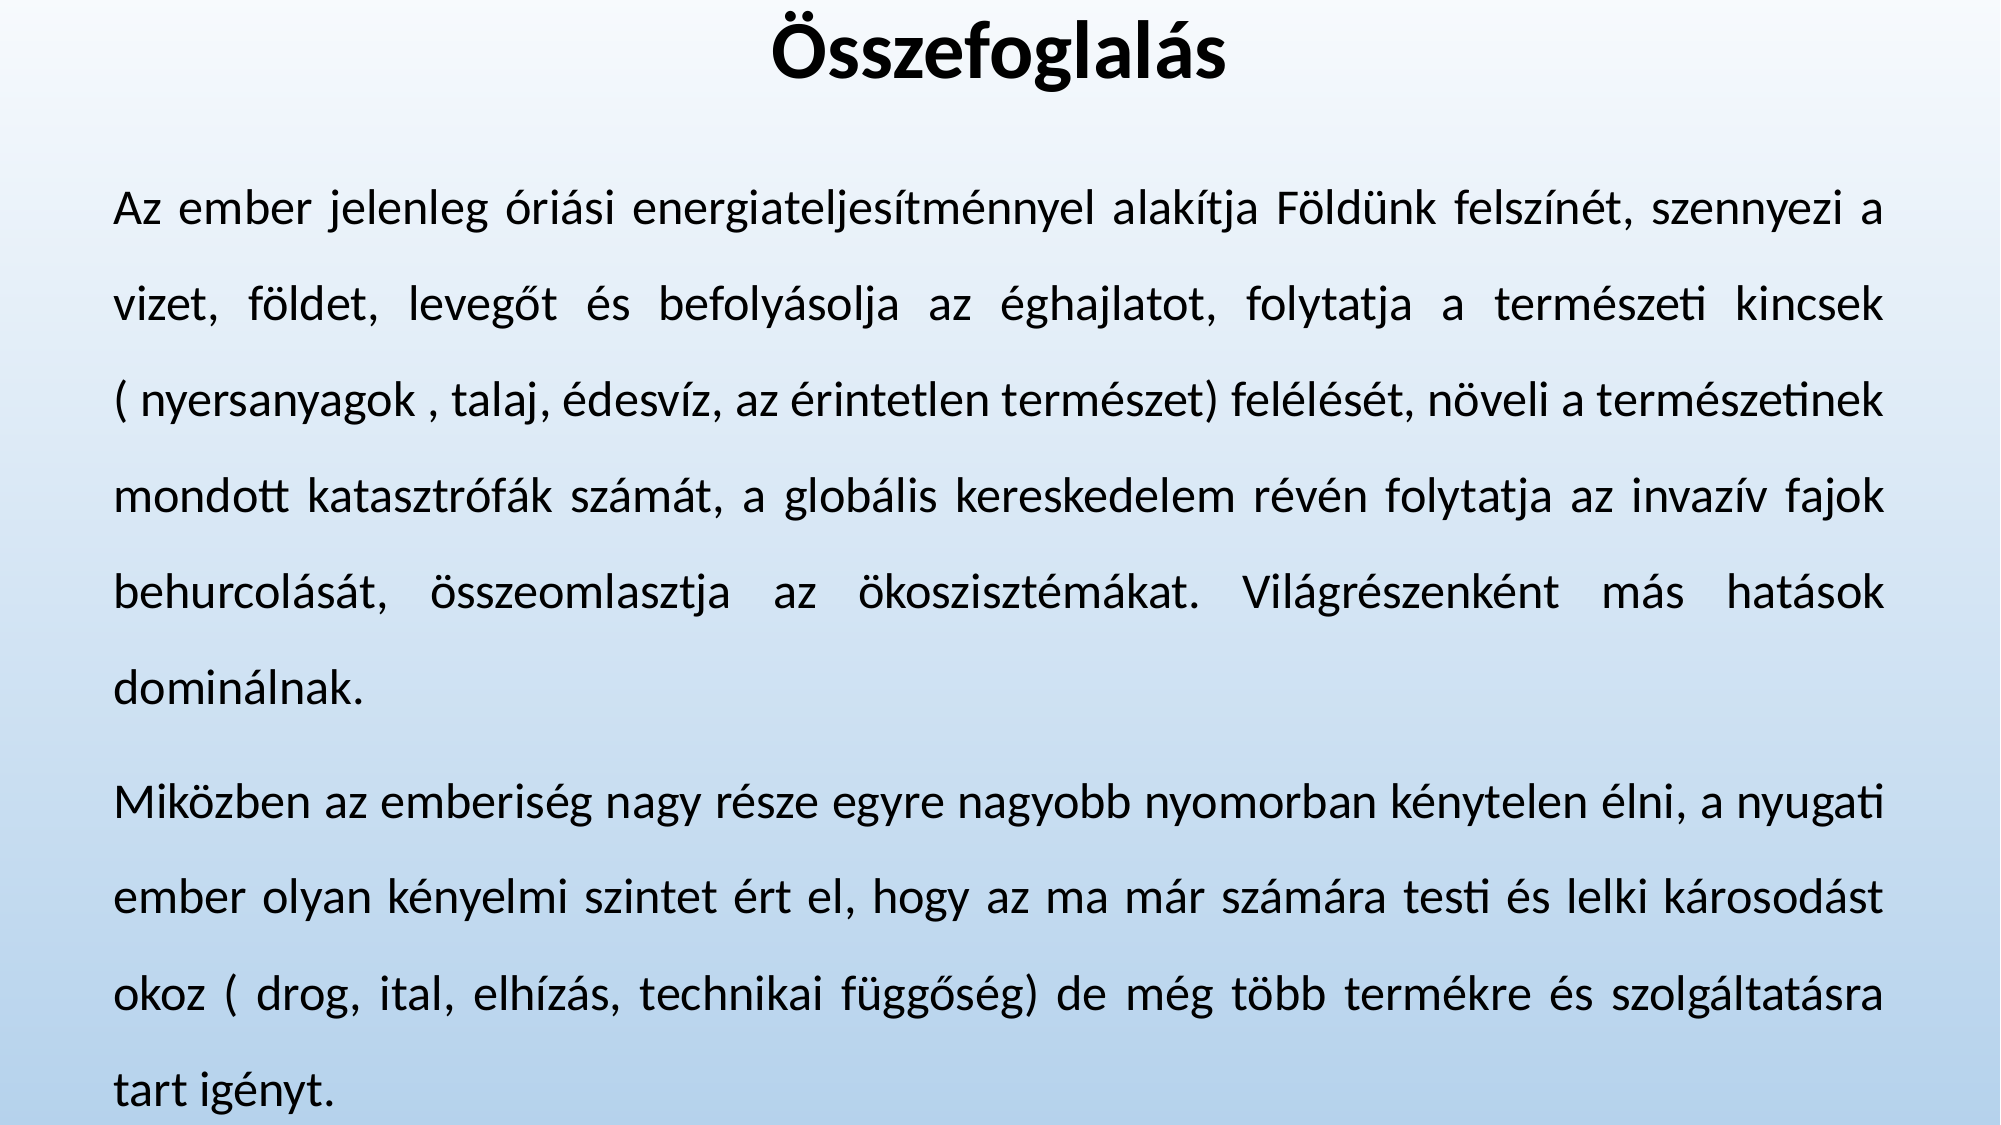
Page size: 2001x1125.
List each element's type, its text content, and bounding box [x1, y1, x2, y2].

title Összefoglalás [634, 0, 1365, 105]
list Az ember jelenleg óriási energiateljesítménnyel alakítja Földünk felszínét, szennyezi a vizet, földet, levegőt és befolyásolja az éghajlatot, folytatja a természeti kincsek ( nyersanyagok , talaj, édesvíz, az érintetlen természet) felélését, növeli a természetinek mondott katasztrófák számát, a globális kereskedelem révén folytatja az invazív fajok behurcolását, összeomlasztja az ökoszisztémákat. Világrészenként más hatások dominálnak. Miközben az emberiség nagy része egyre nagyobb nyomorban kénytelen élni, a nyugati ember olyan kényelmi szintet ért el, hogy az ma már számára testi és lelki károsodást okoz ( drog, ital, elhízás, technikai függőség) de még több termékre és szolgáltatásra tart igényt. [98, 130, 1902, 1125]
